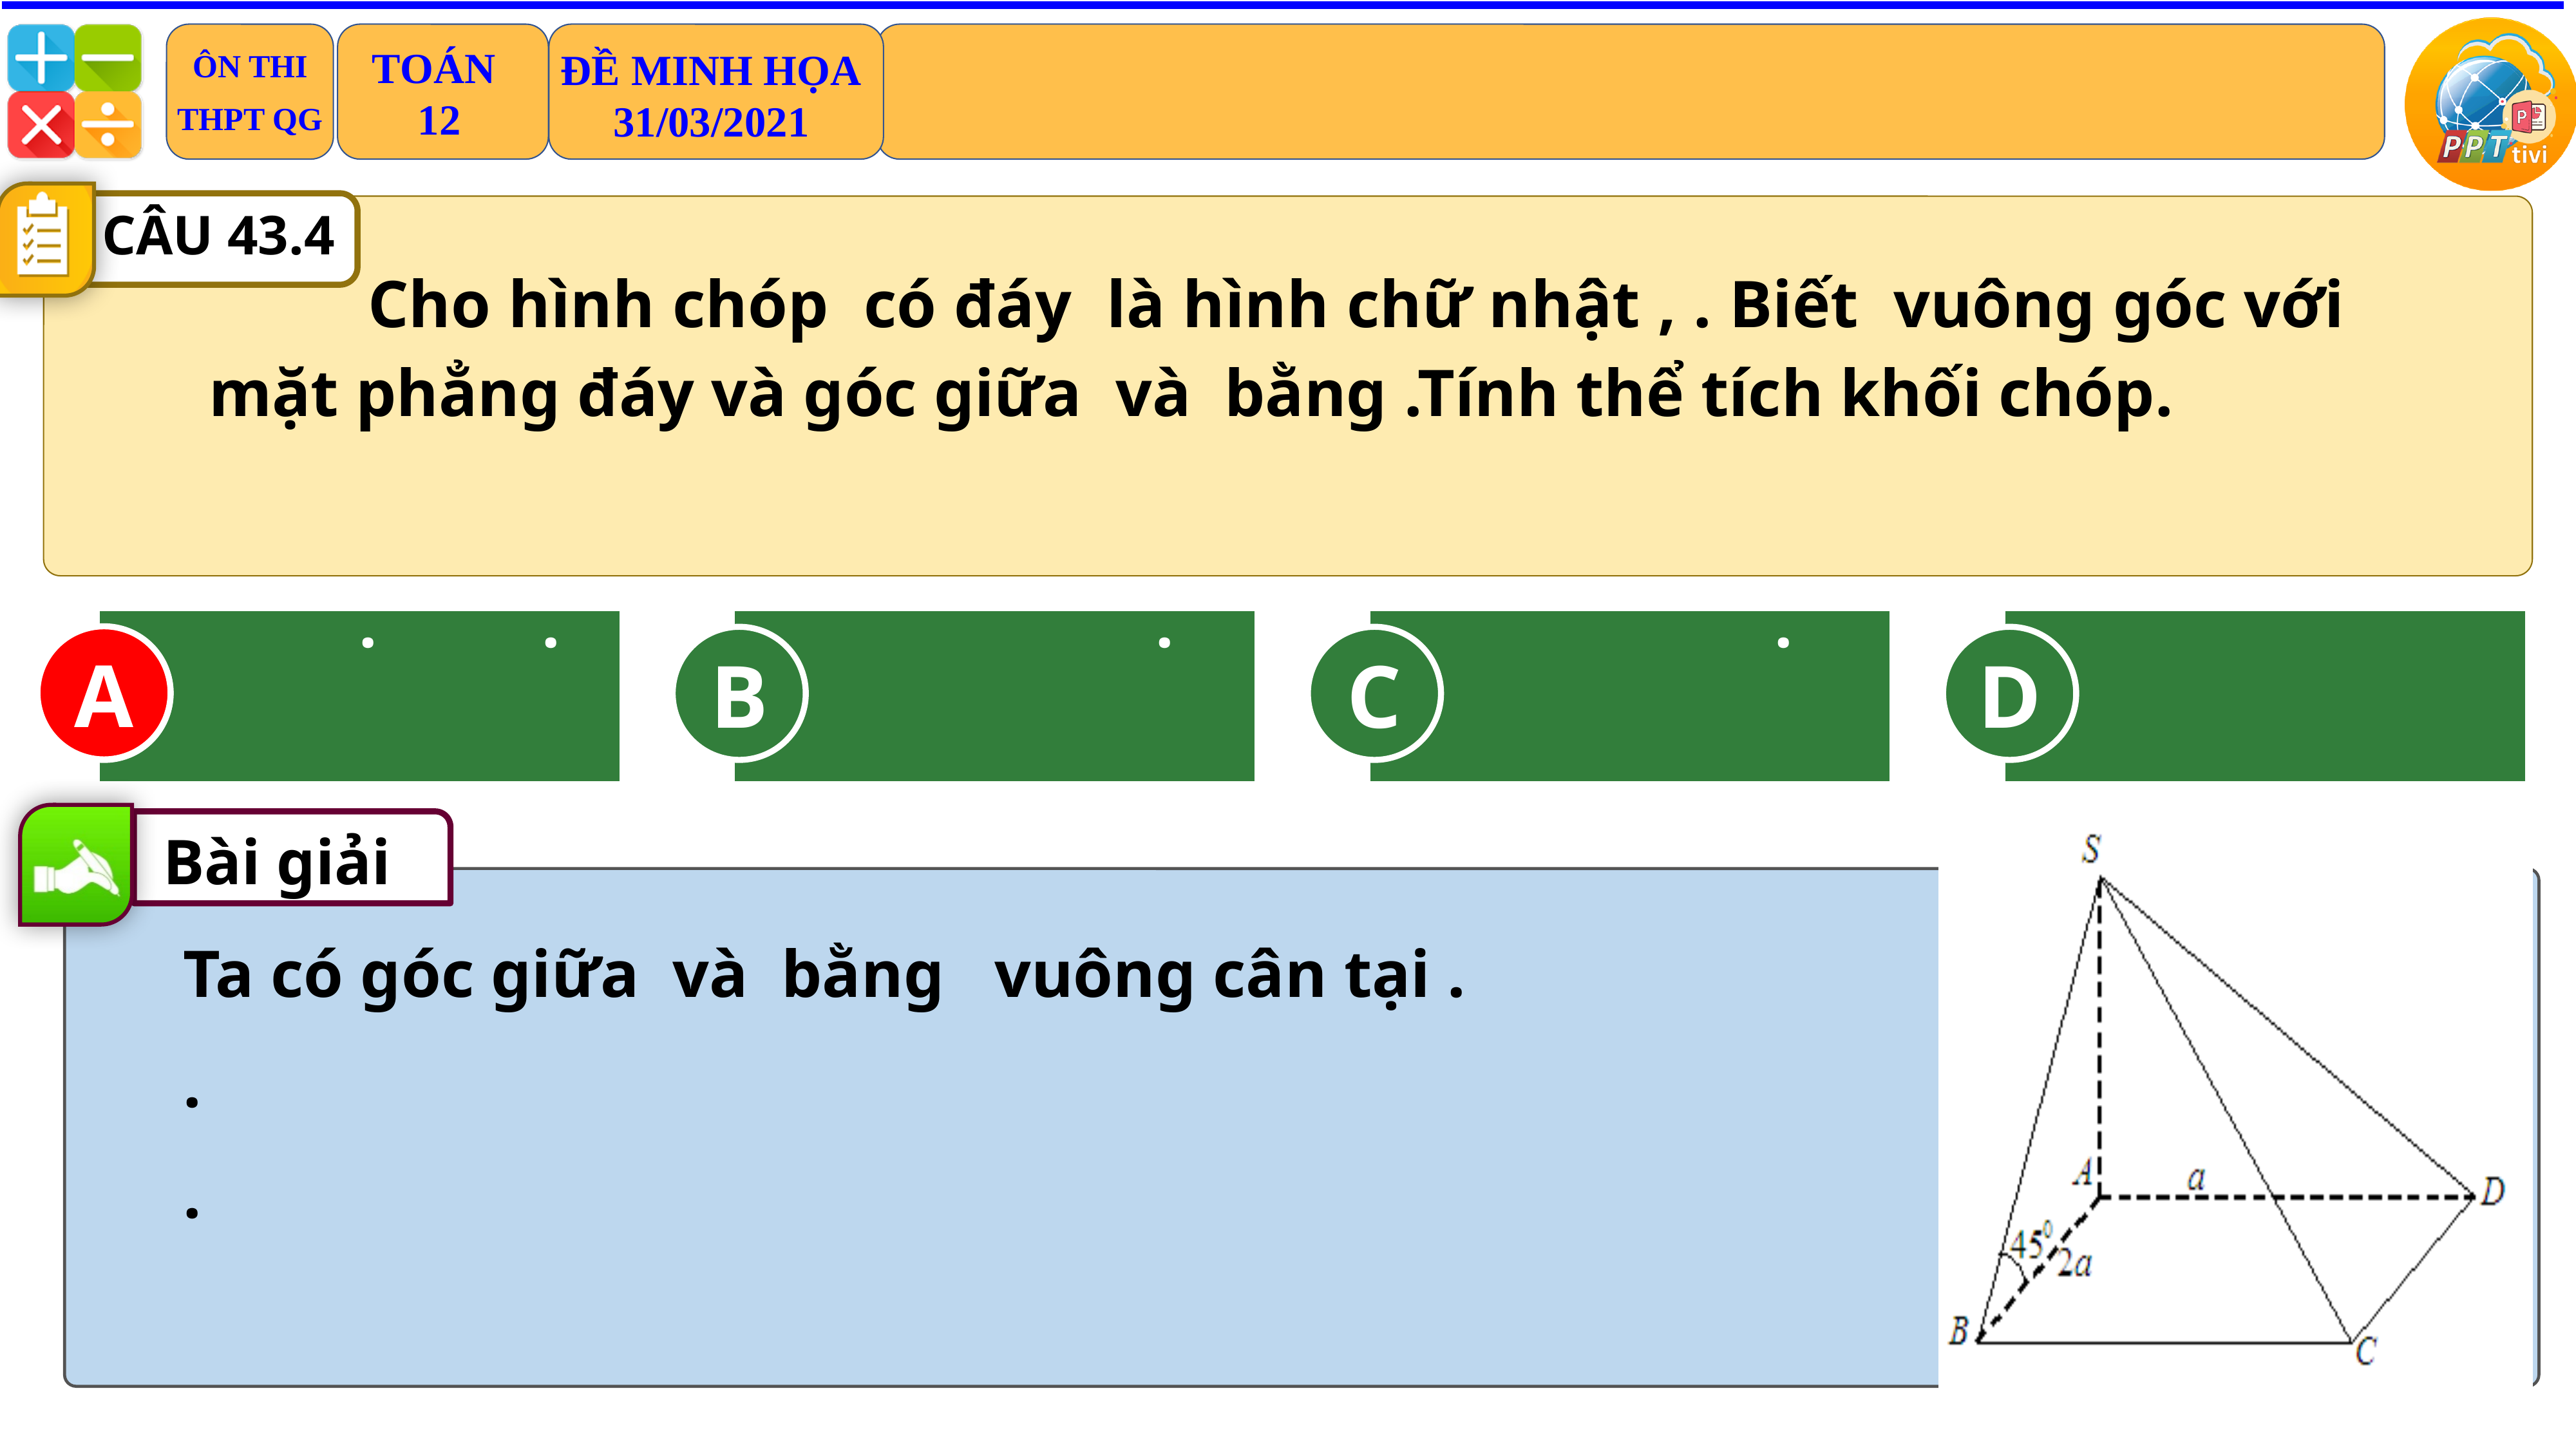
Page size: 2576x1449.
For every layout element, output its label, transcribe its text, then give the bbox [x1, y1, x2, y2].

text_box [64, 867, 1938, 1387]
text_box [43, 195, 2533, 577]
text_box Bài giải [149, 818, 429, 902]
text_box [0, 183, 358, 296]
picture [20, 804, 133, 925]
text_box [2533, 869, 2540, 1386]
text_box [148, 811, 451, 904]
picture [1938, 818, 2533, 1388]
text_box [37, 610, 2526, 782]
picture [2404, 17, 2576, 191]
picture [2, 19, 147, 164]
